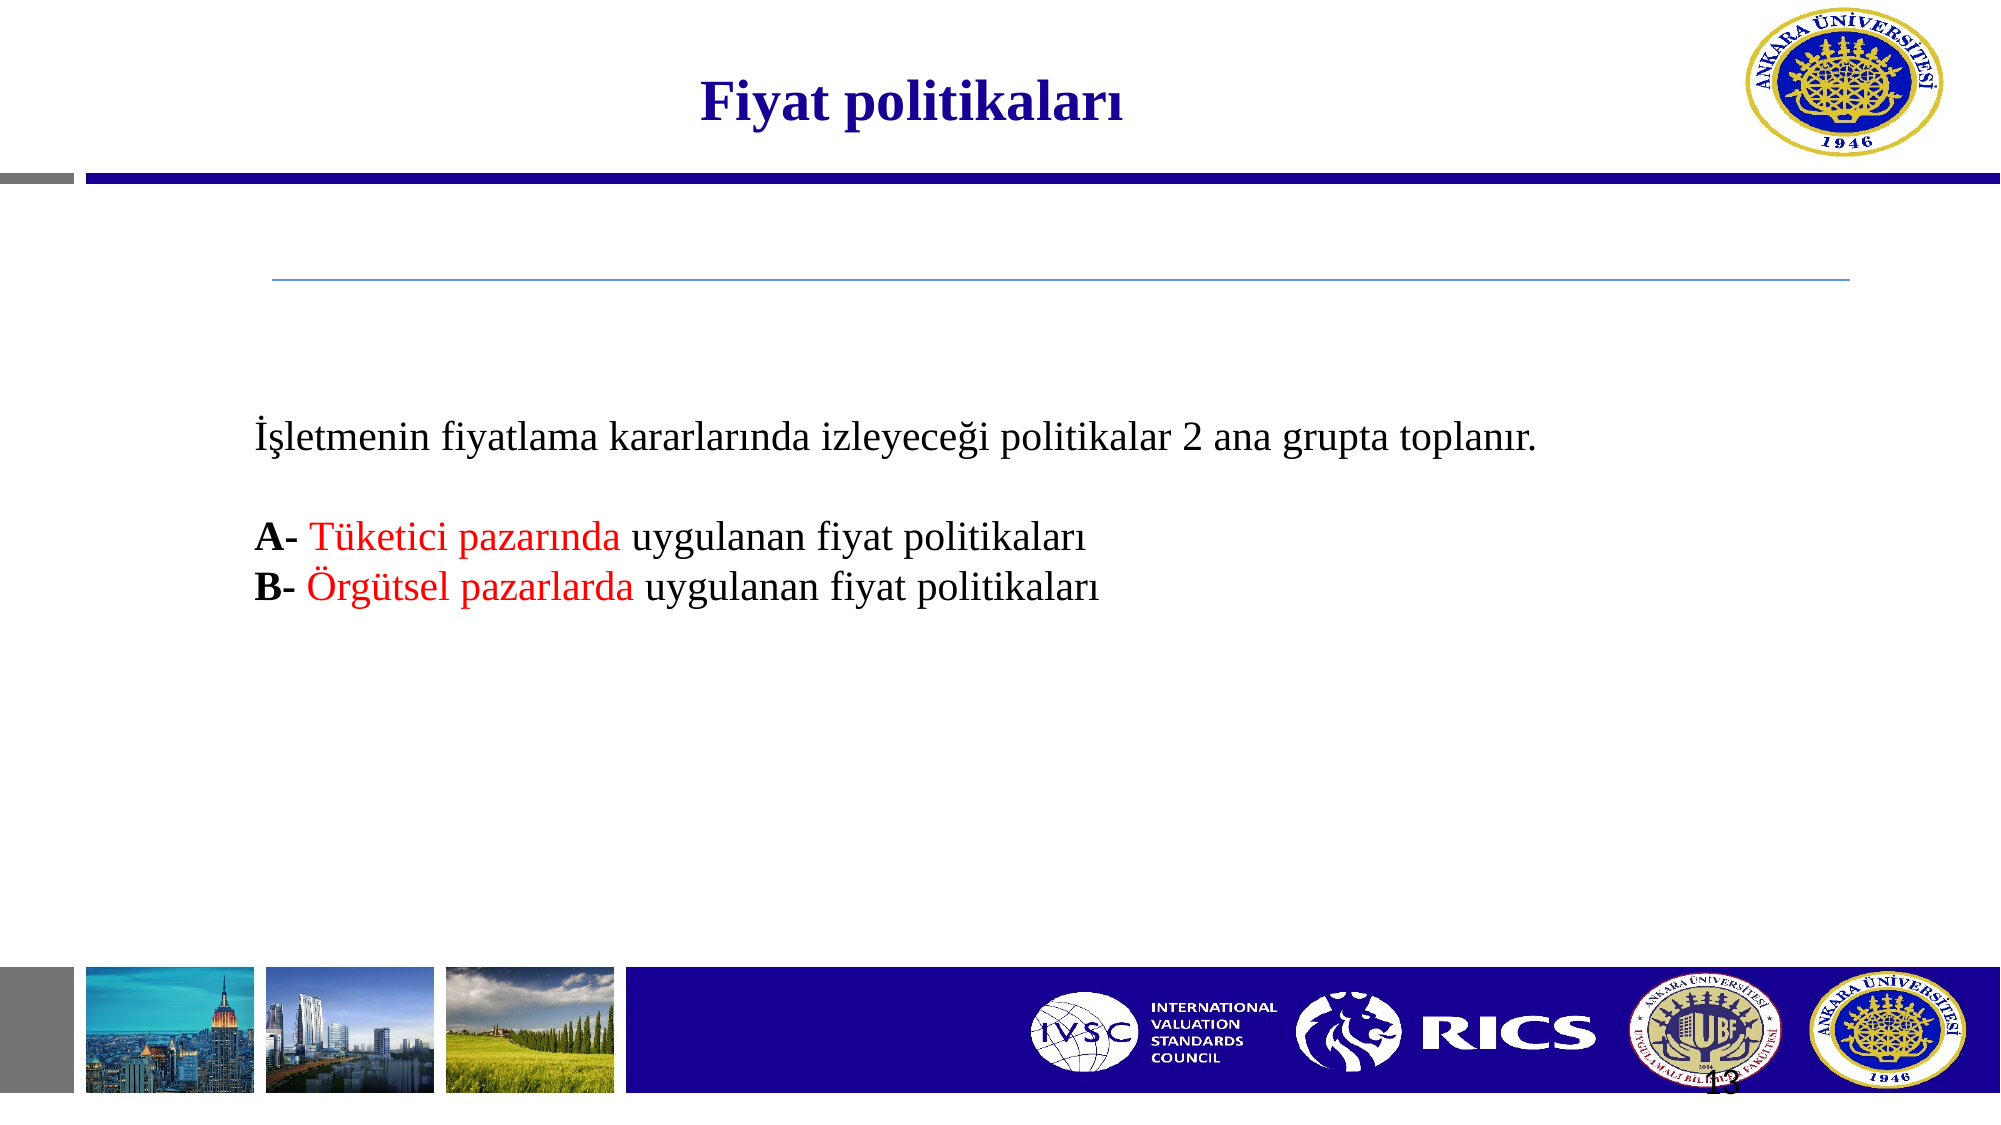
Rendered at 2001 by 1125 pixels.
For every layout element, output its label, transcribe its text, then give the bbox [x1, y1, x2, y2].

picture [0, 0, 2000, 1125]
slide_number 13 [1687, 1050, 1863, 1096]
title Fiyat politikaları [177, 62, 1647, 161]
list İşletmenin fiyatlama kararlarında izleyeceği politikalar 2 ana grupta toplanır. A- Tüketici pazarında uygulanan fiyat politikaları B- Örgütsel pazarlarda uygulanan fiyat politikaları [239, 401, 1647, 868]
